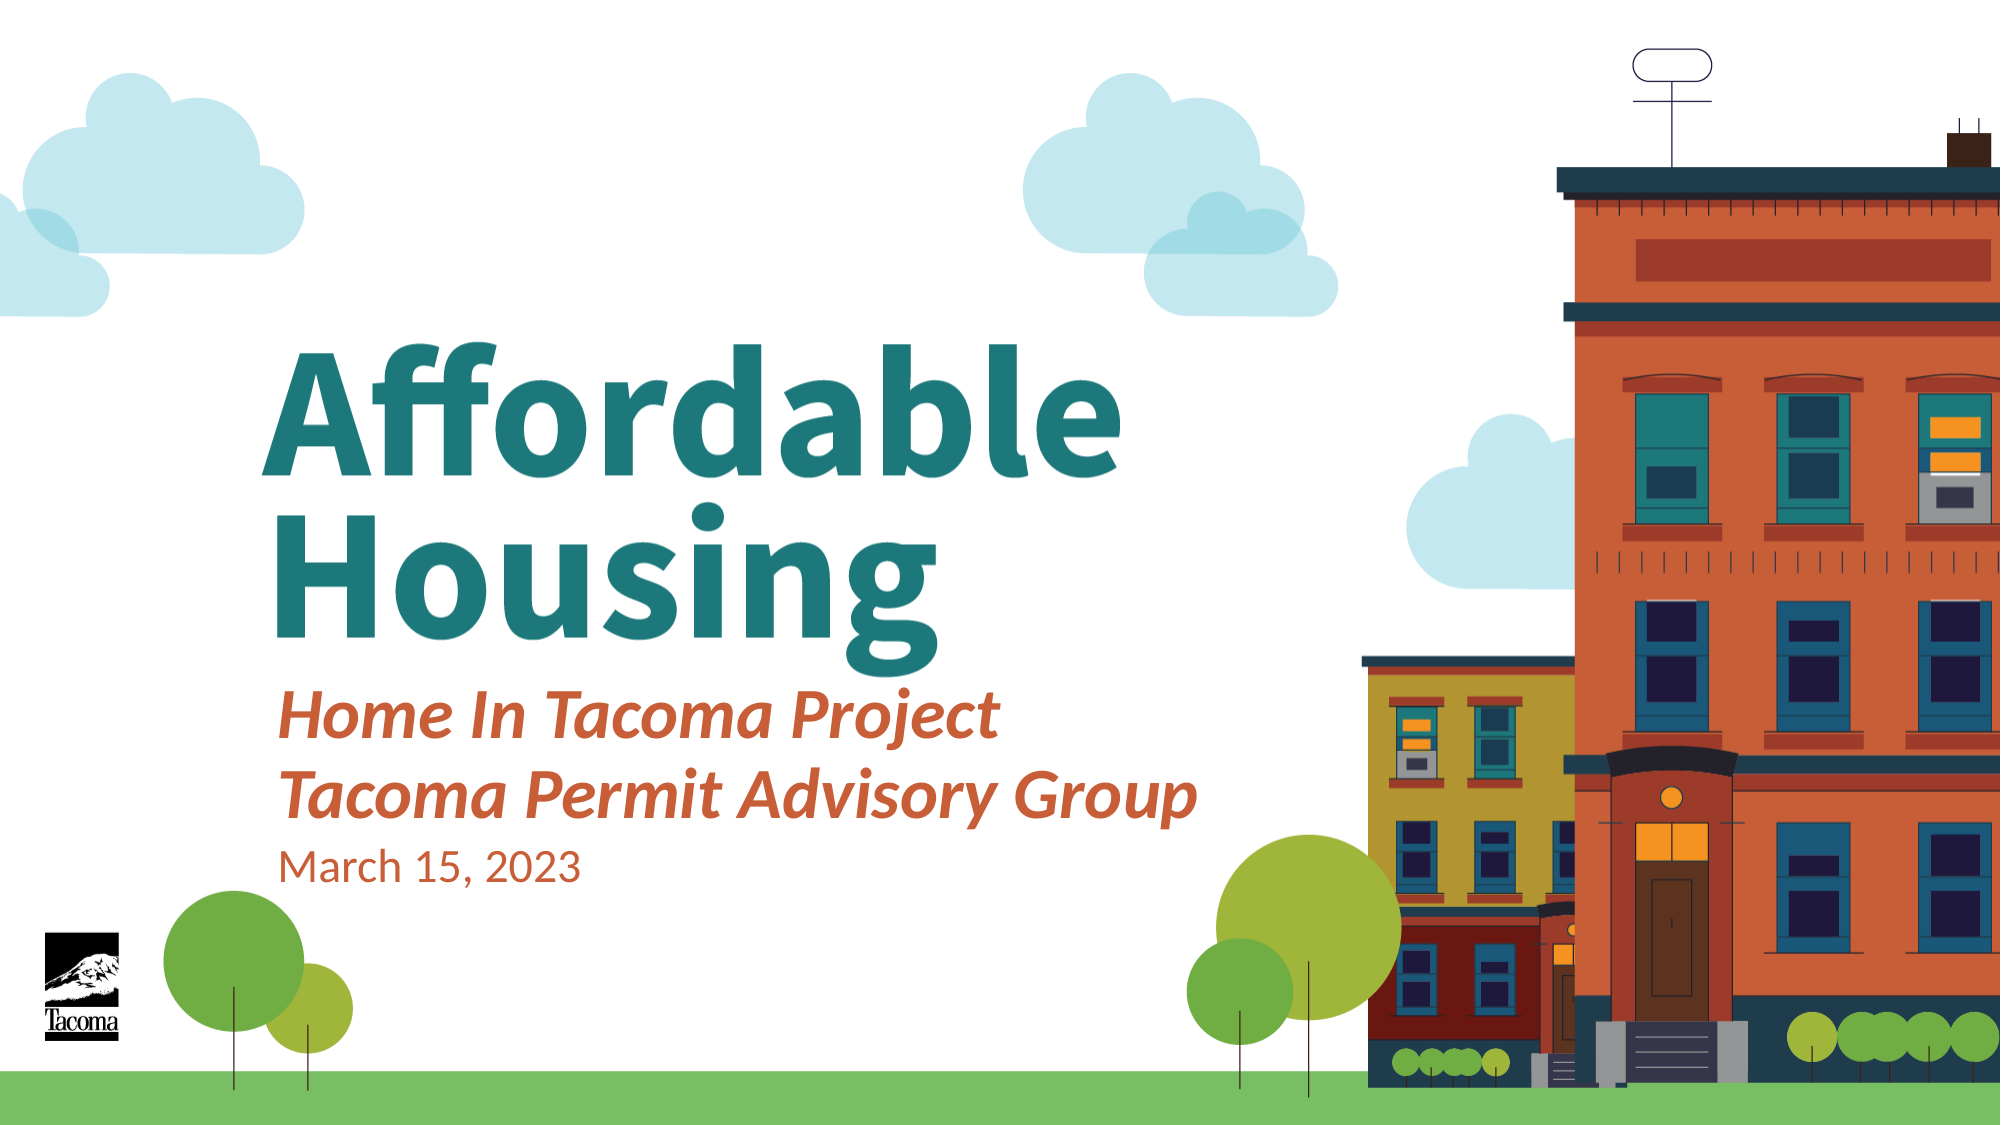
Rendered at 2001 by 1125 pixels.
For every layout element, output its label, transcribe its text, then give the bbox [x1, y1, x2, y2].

picture [0, 0, 2000, 1125]
subtitle Home In Tacoma Project Tacoma Permit Advisory Group March 15, 2023 [262, 682, 1232, 951]
